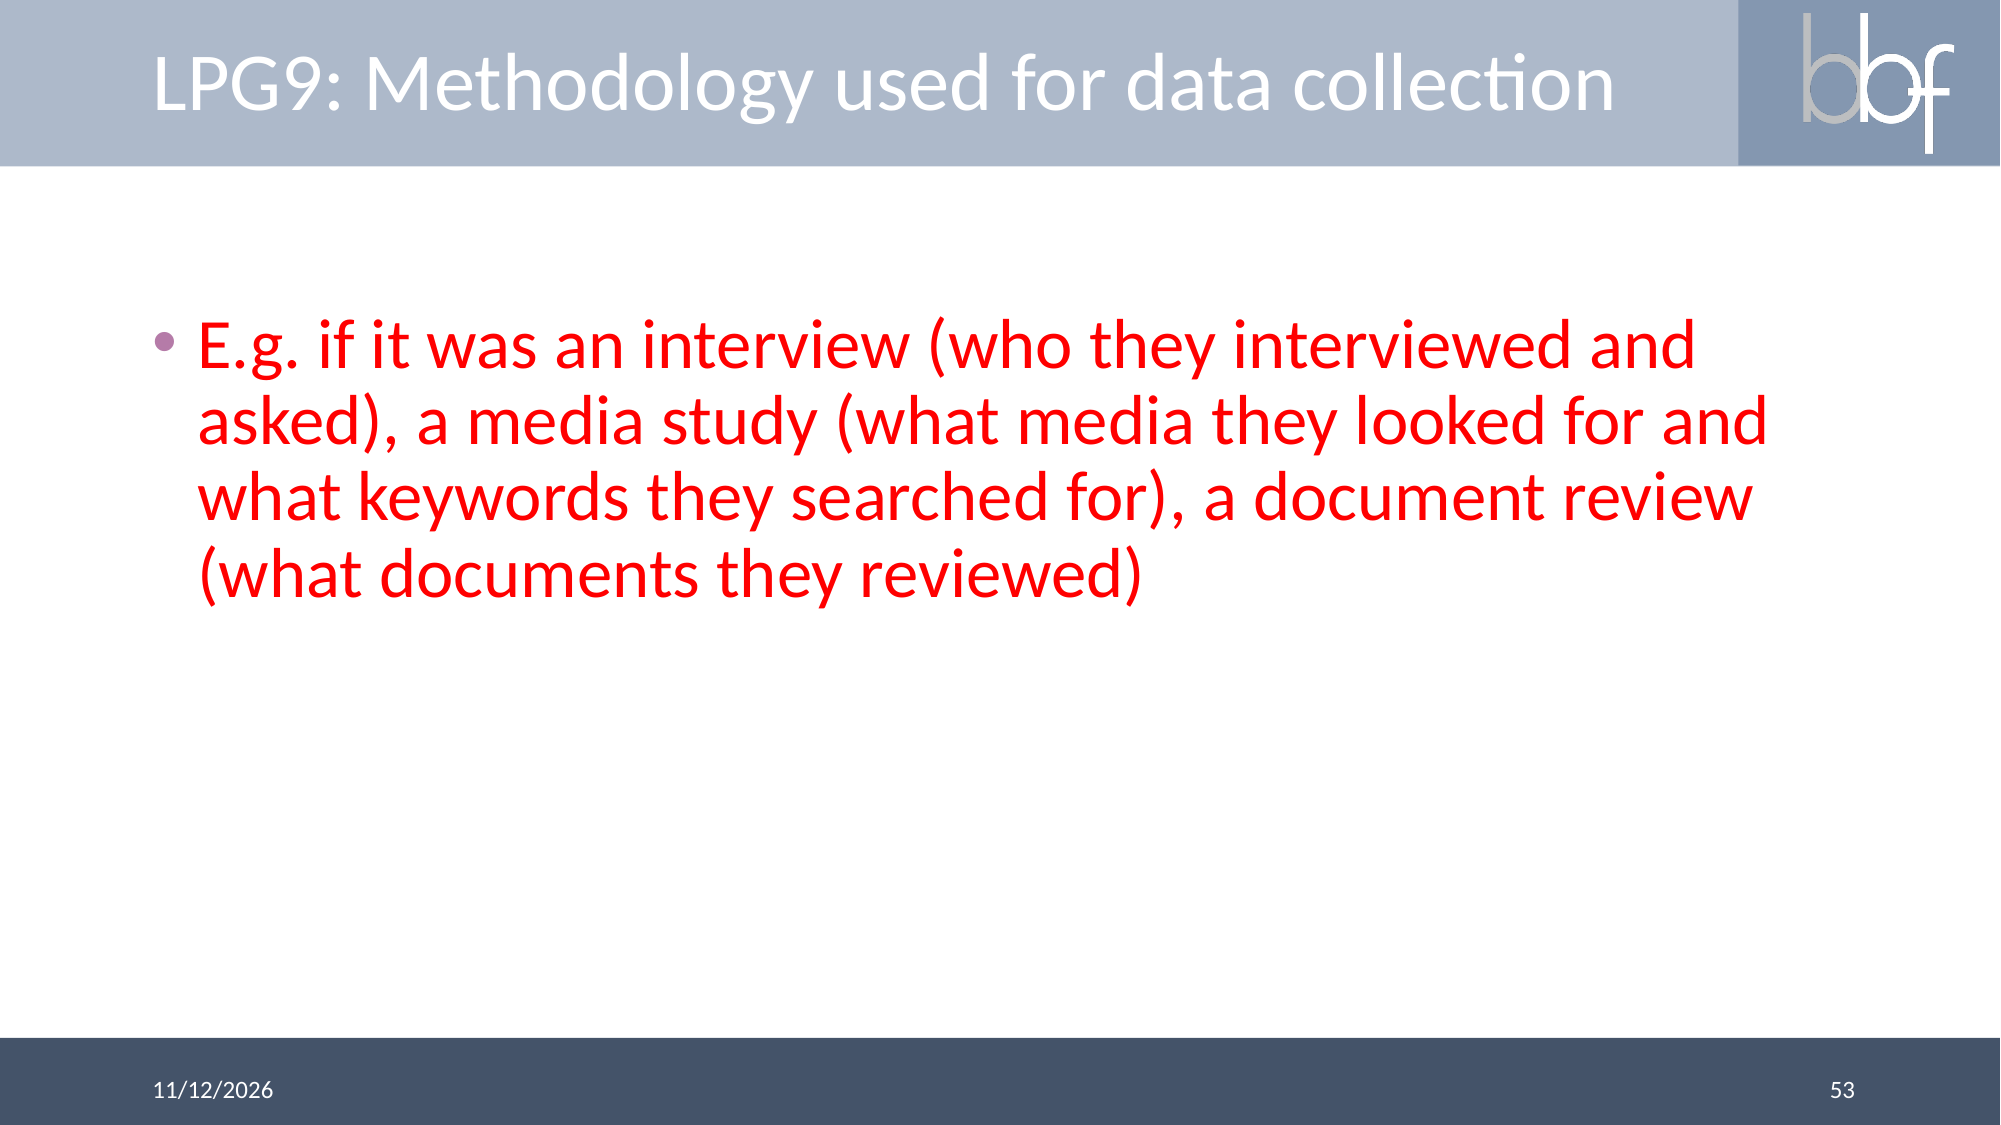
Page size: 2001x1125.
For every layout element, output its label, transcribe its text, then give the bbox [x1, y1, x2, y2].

title LPG9: Methodology used for data collection [137, 23, 1703, 144]
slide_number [137, 1058, 330, 1119]
slide_number 53 [1714, 1058, 1871, 1119]
list E.g. if it was an interview (who they interviewed and asked), a media study (what media they looked for and what keywords they searched for), a document review (what documents they reviewed) [137, 299, 1868, 956]
